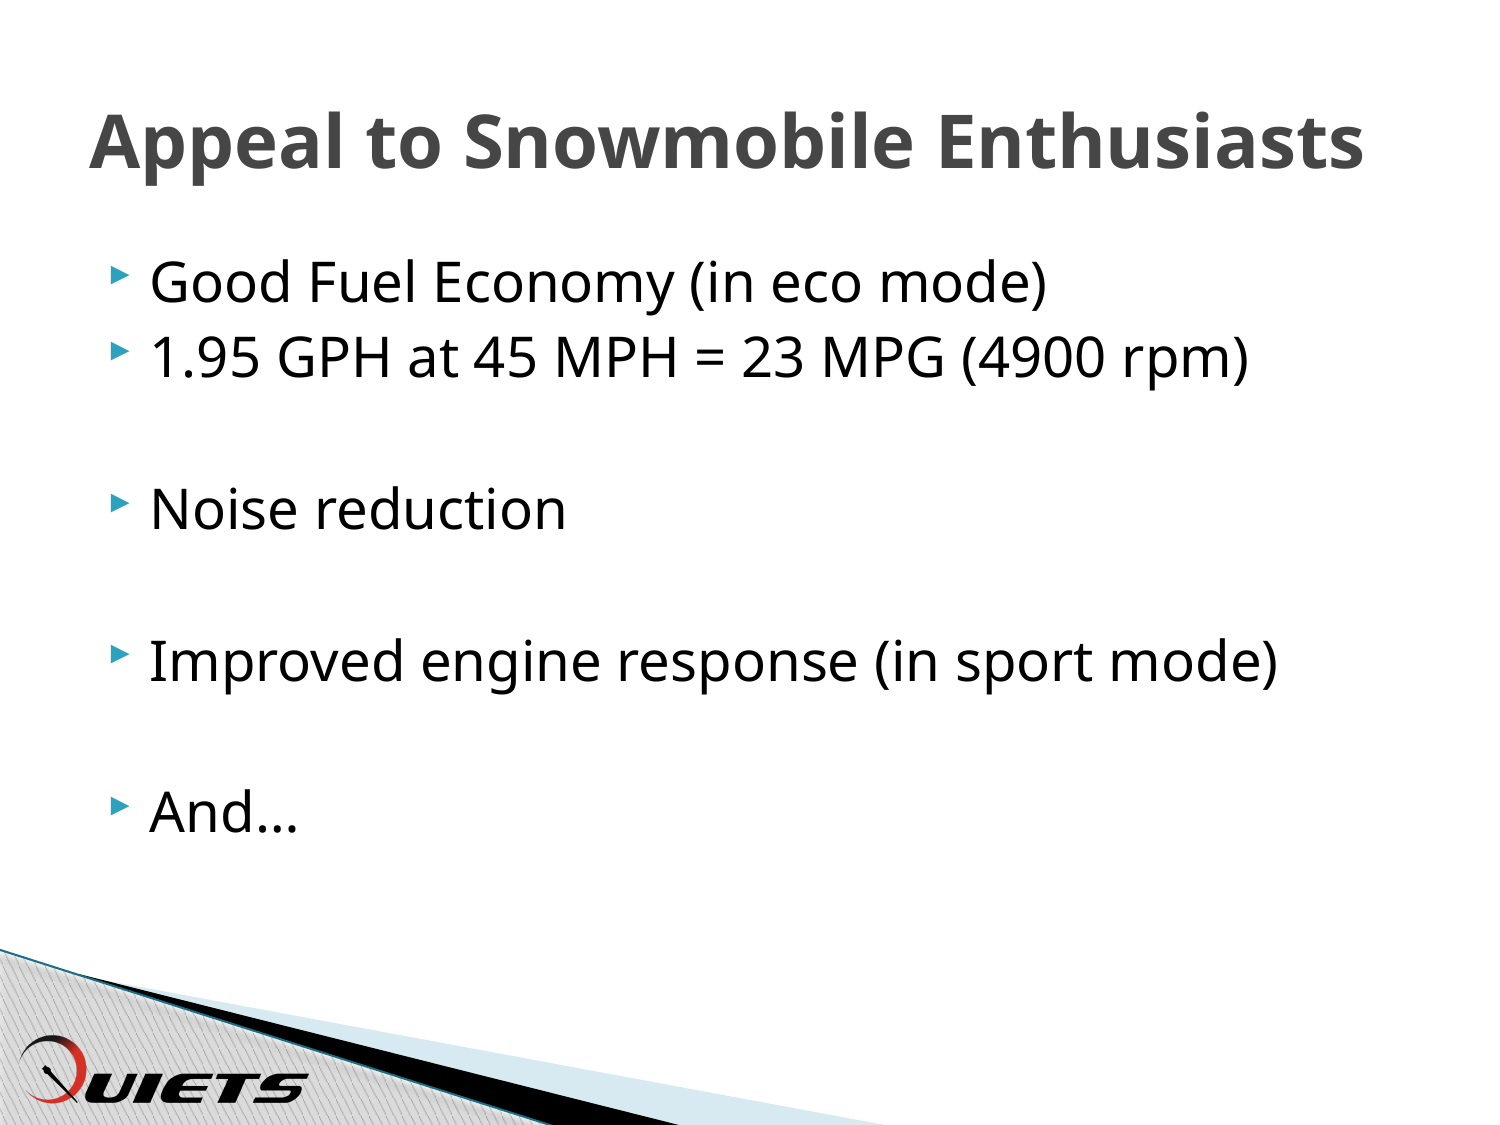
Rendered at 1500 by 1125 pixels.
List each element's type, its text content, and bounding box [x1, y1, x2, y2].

list Good Fuel Economy (in eco mode) 1.95 GPH at 45 MPH = 23 MPG (4900 rpm) Noise reduction Improved engine response (in sport mode) And… [75, 162, 1425, 905]
title Appeal to Snowmobile Enthusiasts [75, 45, 1425, 162]
picture [12, 1035, 313, 1113]
